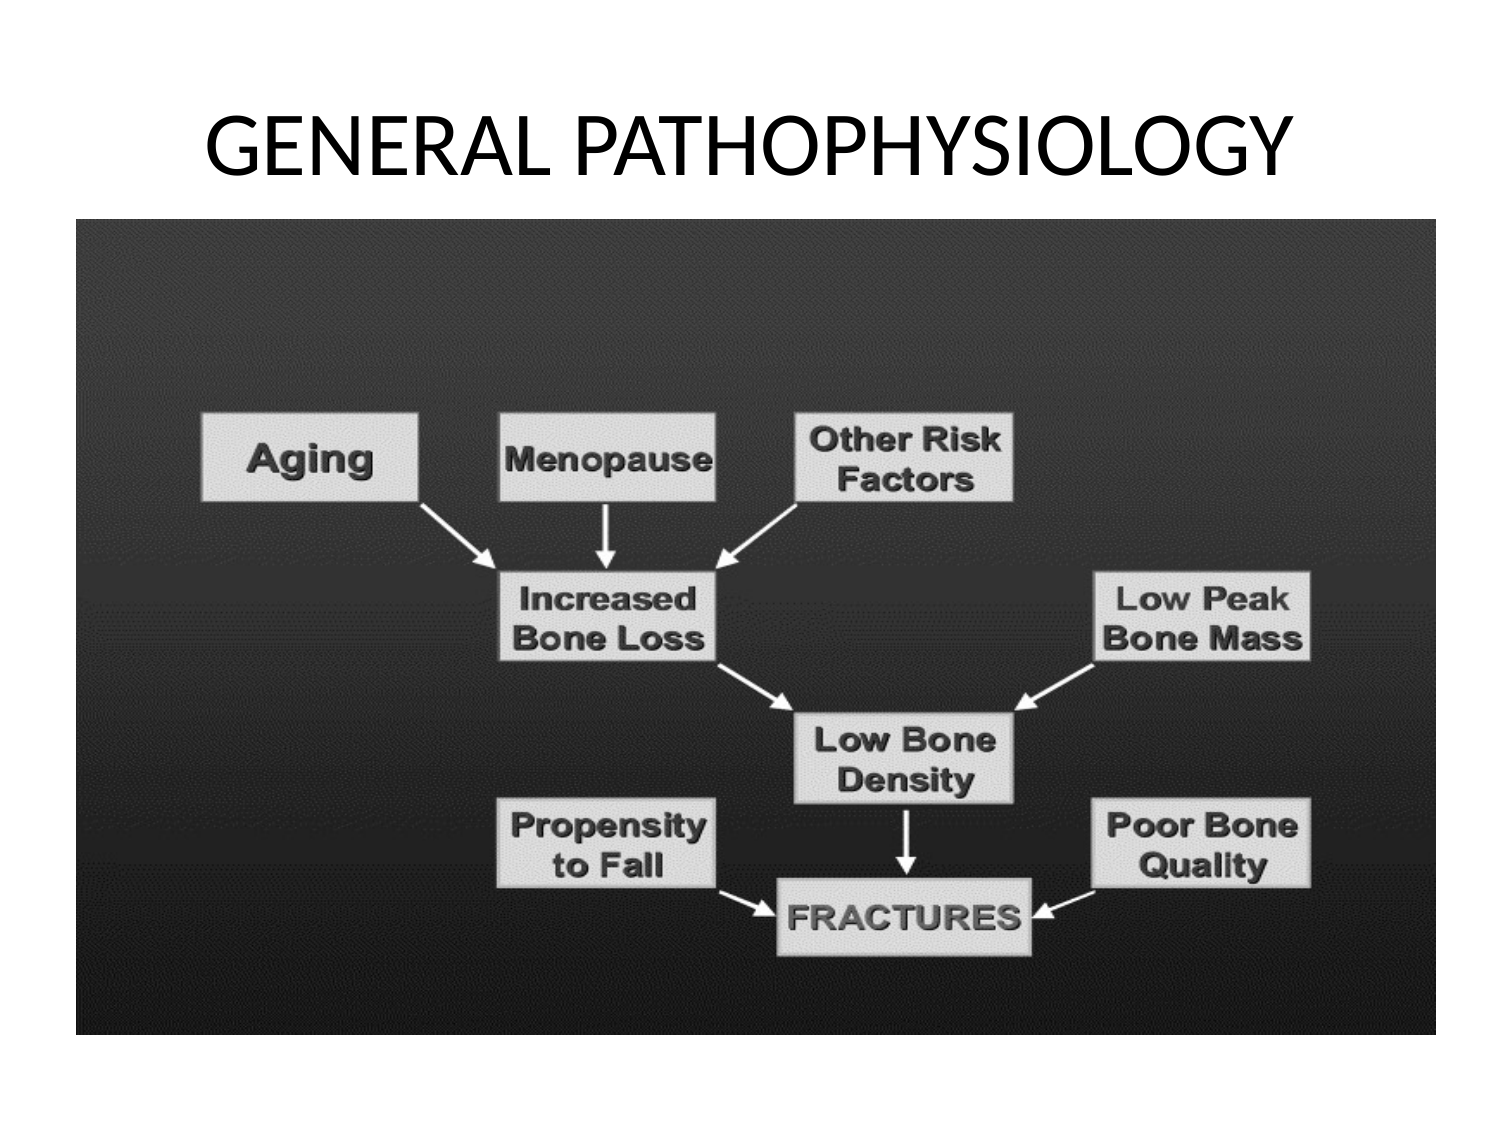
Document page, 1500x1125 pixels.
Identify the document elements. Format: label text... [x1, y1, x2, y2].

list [76, 219, 1436, 1036]
title GENERAL PATHOPHYSIOLOGY [75, 45, 1425, 219]
